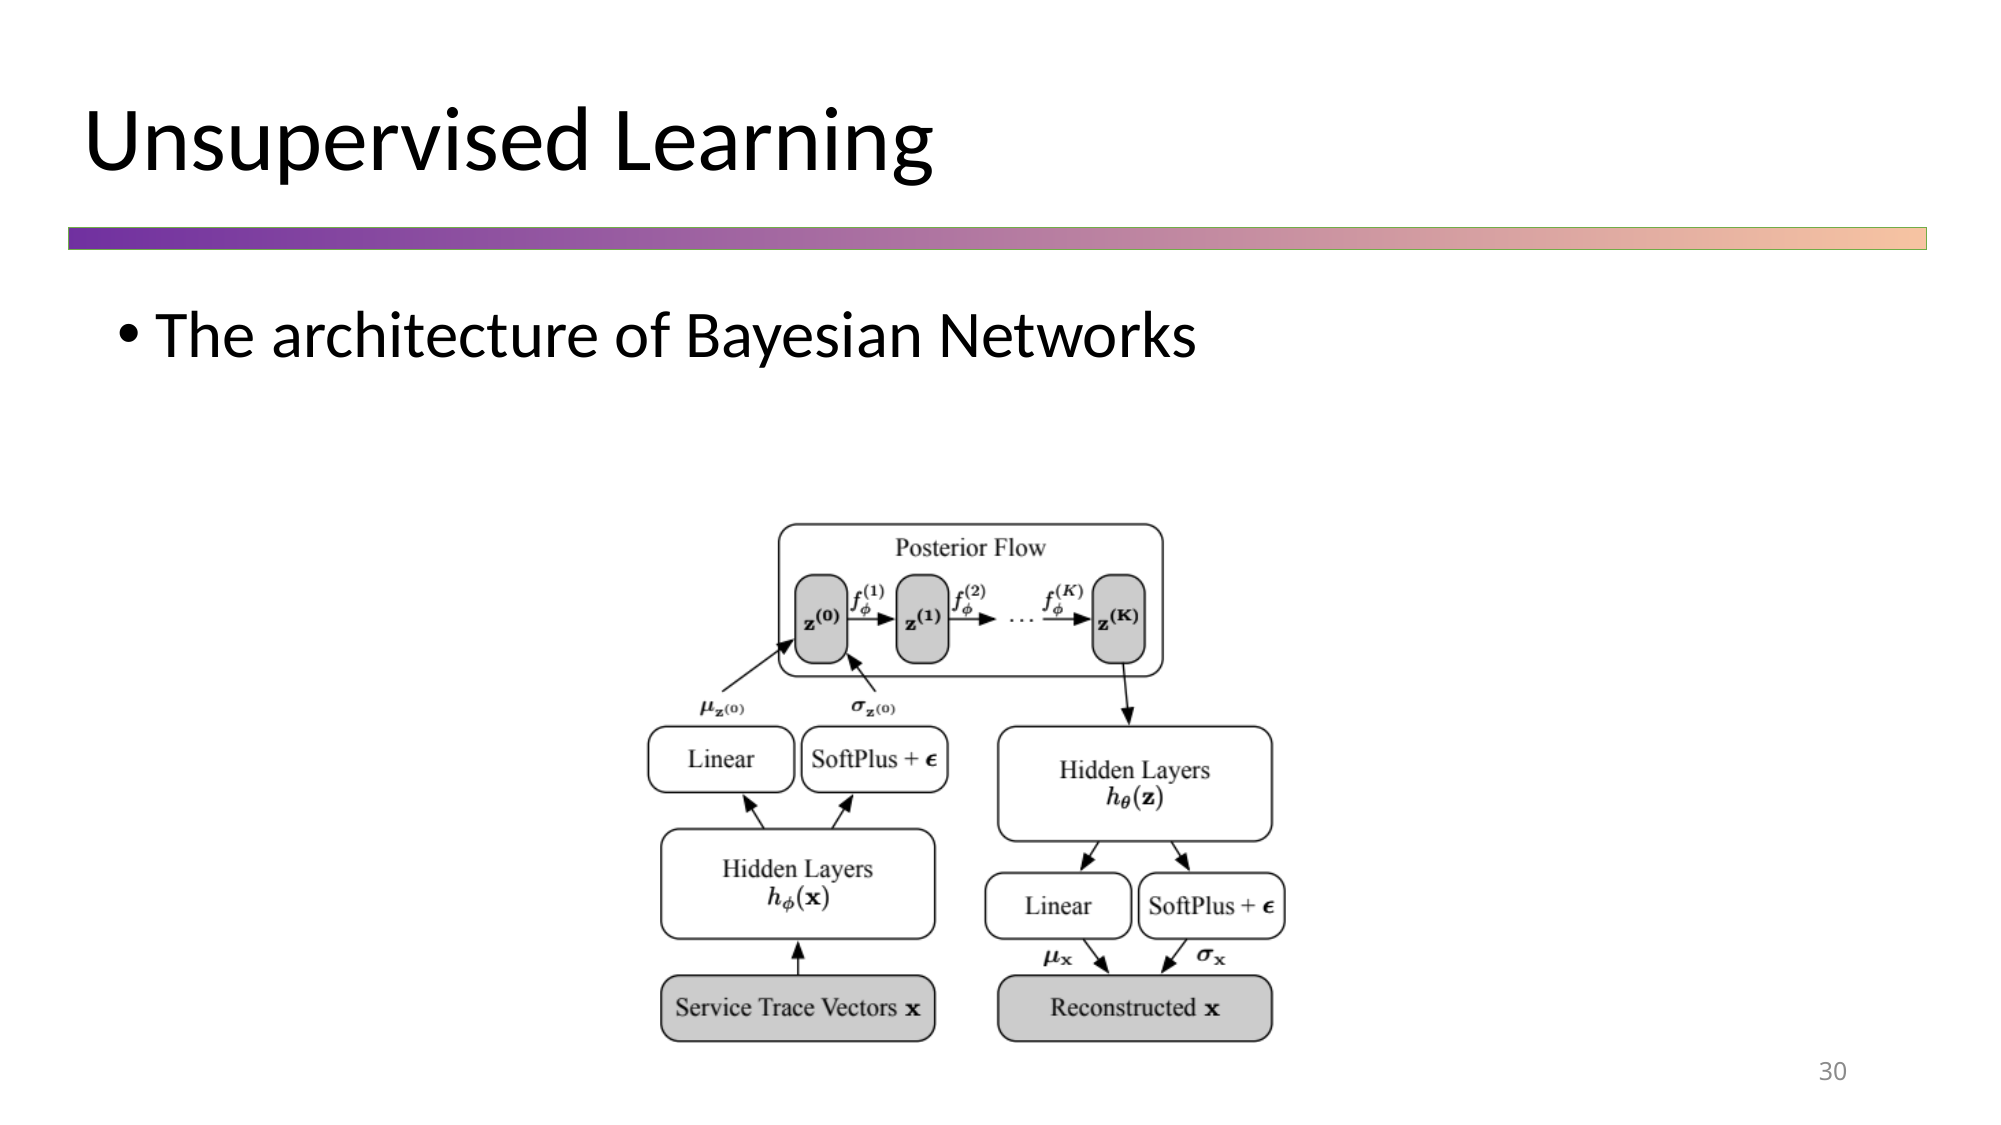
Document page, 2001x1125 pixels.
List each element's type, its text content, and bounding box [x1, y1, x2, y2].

slide_number 30 [1412, 1042, 1863, 1103]
title Unsupervised Learning [68, 32, 1927, 250]
picture [644, 519, 1288, 1043]
list The architecture of Bayesian Networks [102, 292, 1892, 419]
